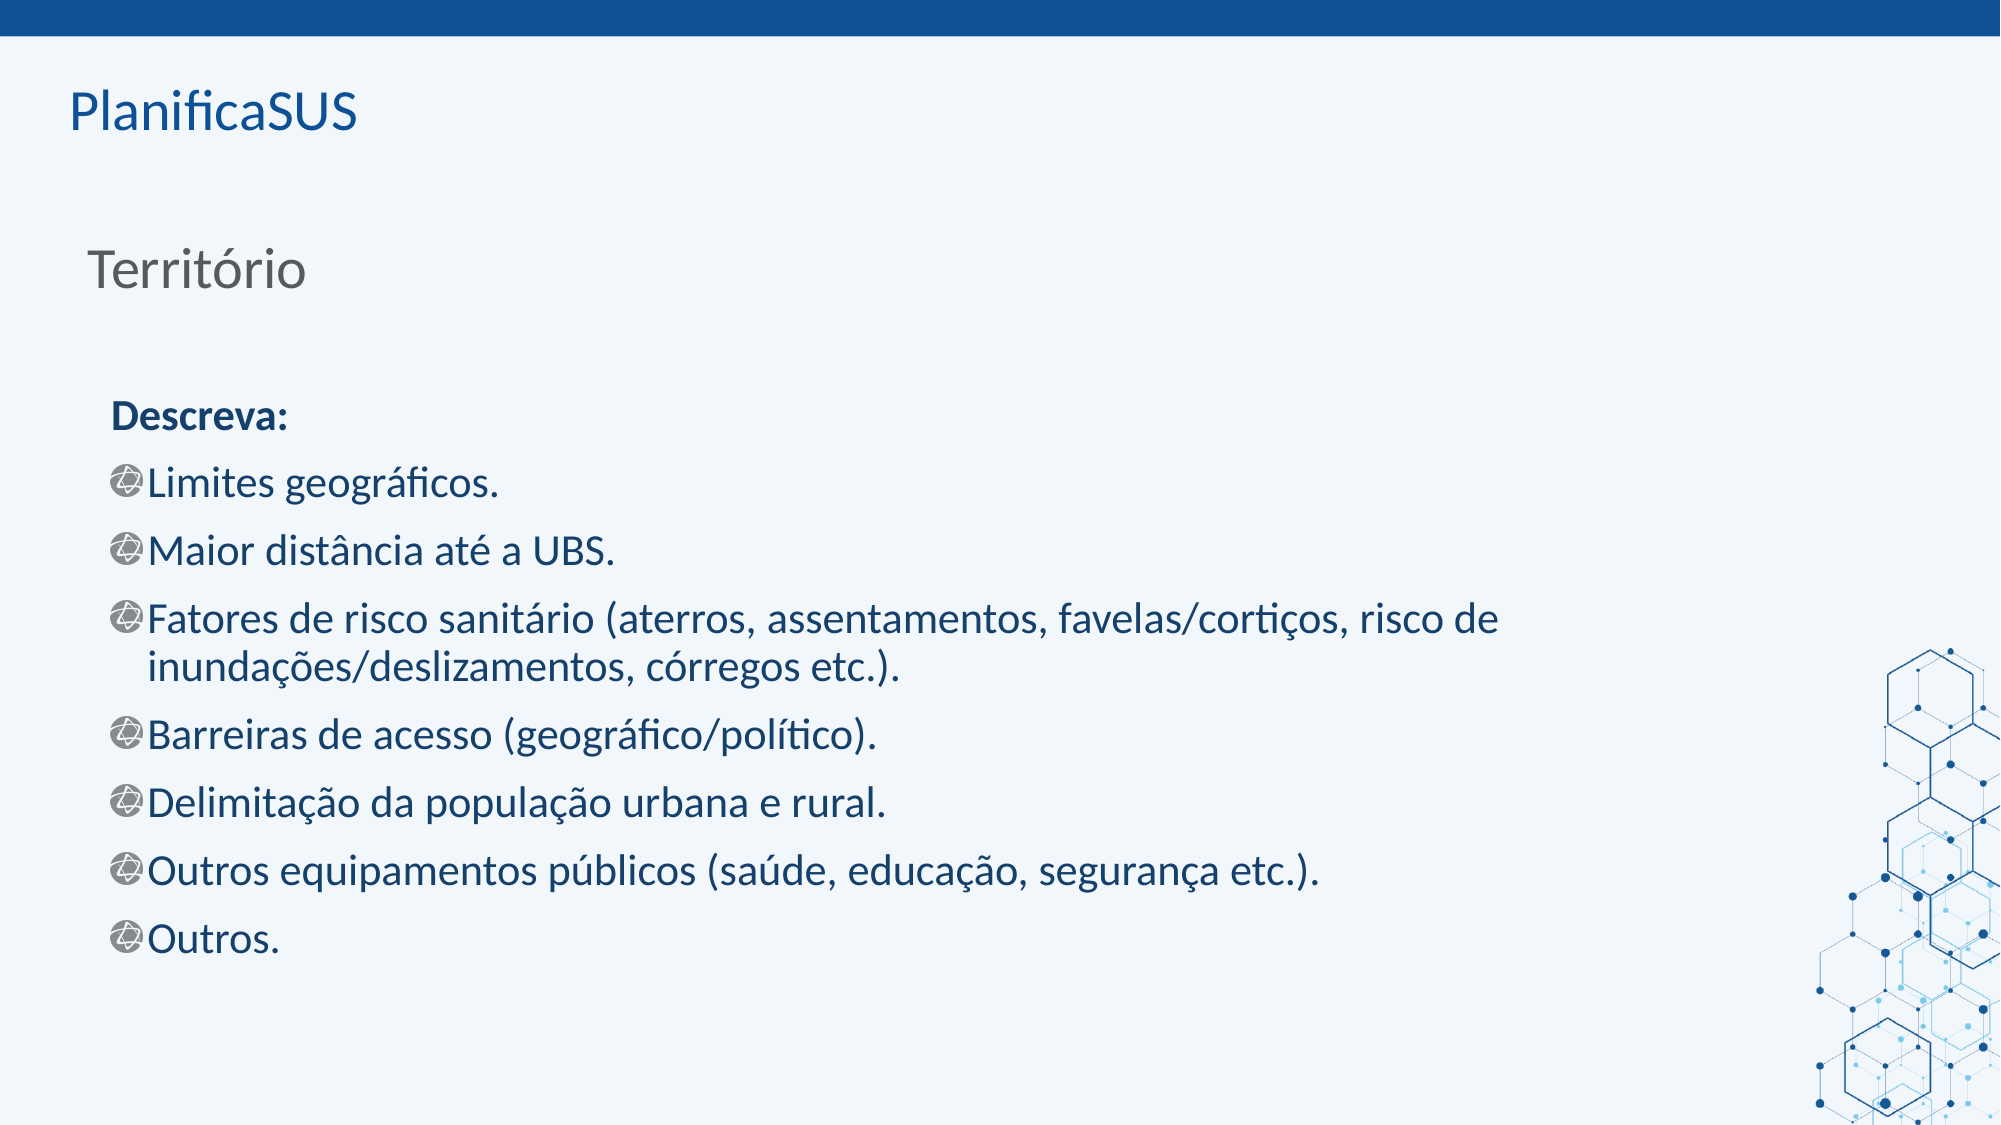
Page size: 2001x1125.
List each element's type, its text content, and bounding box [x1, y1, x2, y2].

picture [110, 920, 144, 953]
picture [1793, 648, 2001, 1125]
picture [110, 532, 144, 565]
picture [110, 716, 144, 749]
picture [110, 600, 144, 633]
picture [110, 464, 144, 497]
list Descreva: Limites geográficos. Maior distância até a UBS. Fatores de risco sanitário (aterros, assentamentos, favelas/cortiços, risco de inundações/deslizamentos, córregos etc.). Barreiras de acesso (geográfico/político). Delimitação da população urbana e rural. Outros equipamentos públicos (saúde, educação, segurança etc.). Outros. [95, 378, 1745, 977]
picture [110, 784, 144, 817]
picture [110, 852, 144, 885]
title Território [72, 160, 1722, 379]
